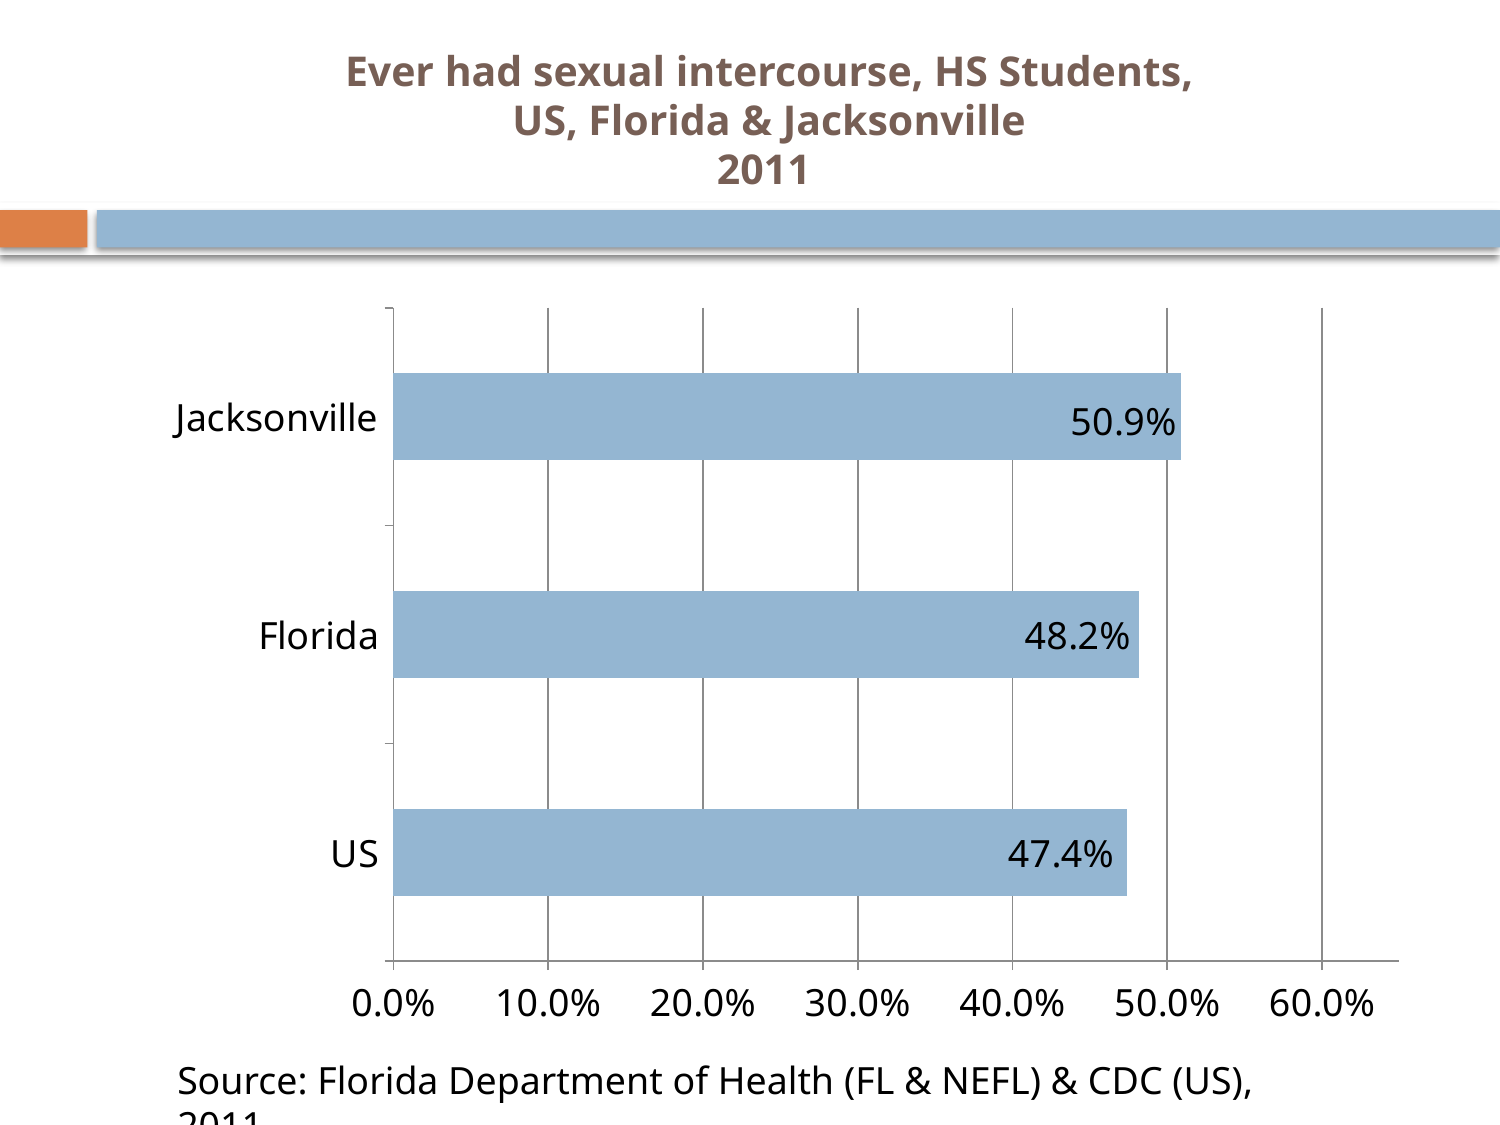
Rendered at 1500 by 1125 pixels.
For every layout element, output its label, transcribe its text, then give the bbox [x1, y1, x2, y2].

text_box Source: Florida Department of Health (FL & NEFL) & CDC (US), 2011 [162, 1053, 1350, 1125]
title Ever had sexual intercourse, HS Students, US, Florida & Jacksonville 2011 [100, 37, 1438, 200]
chart [149, 292, 1426, 1043]
